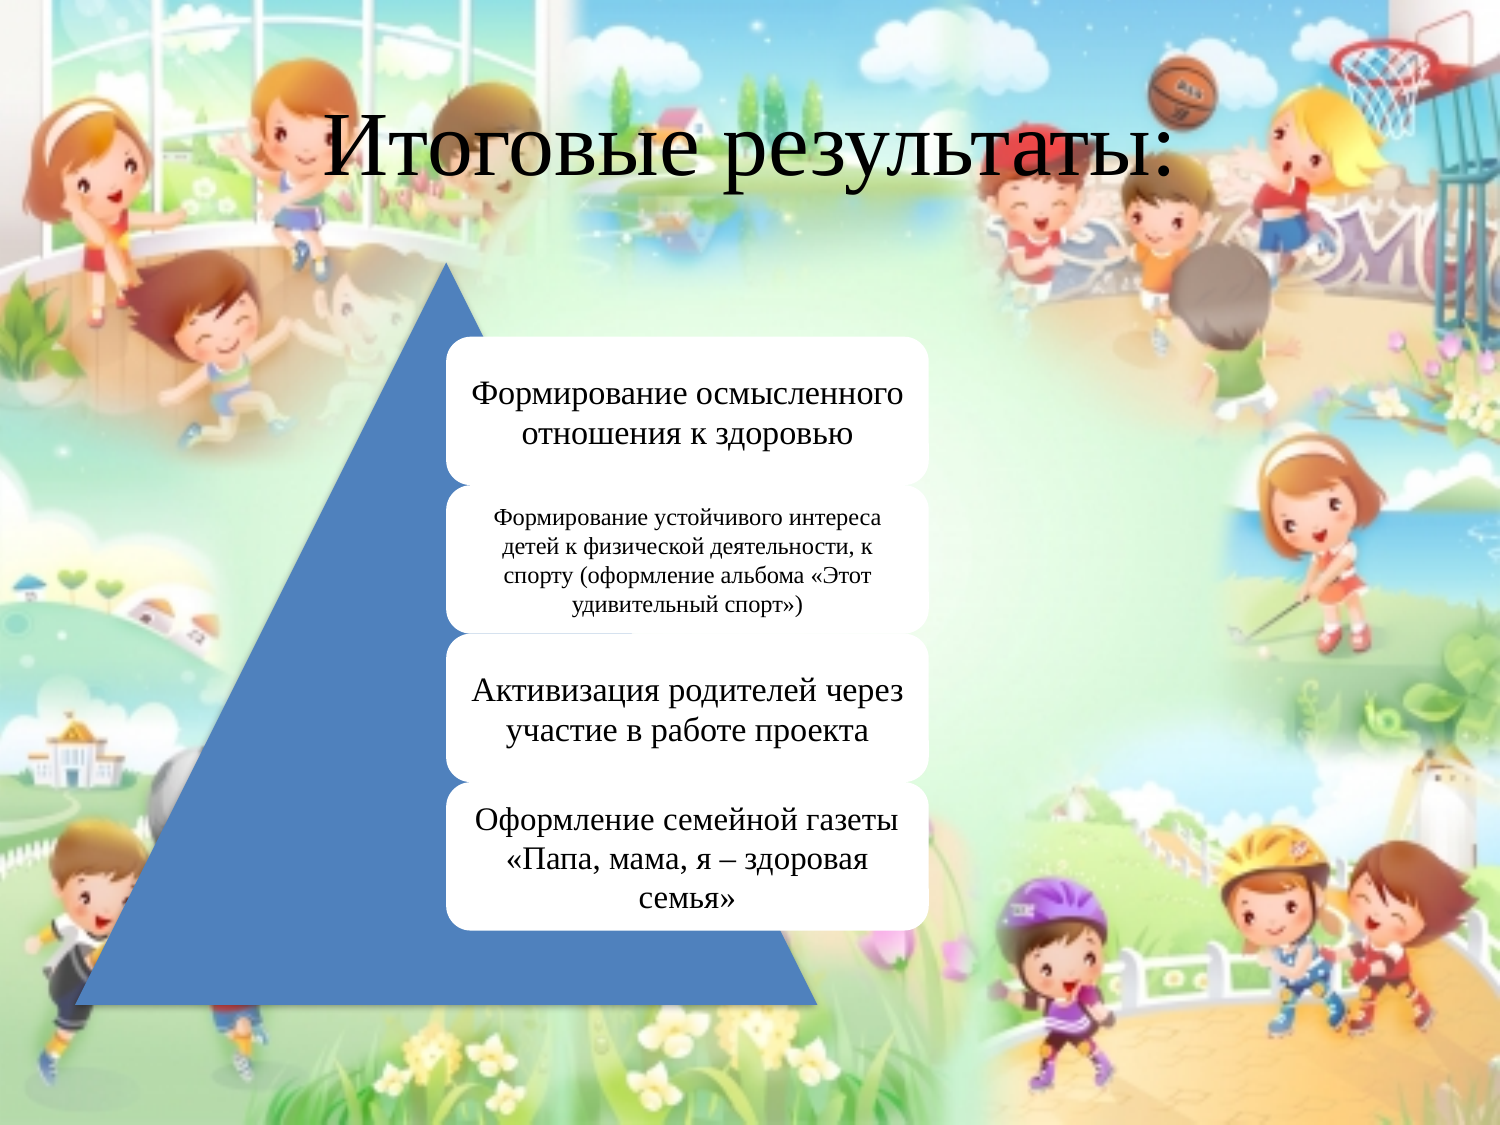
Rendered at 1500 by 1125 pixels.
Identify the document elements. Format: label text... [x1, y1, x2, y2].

title Итоговые результаты: [75, 45, 1425, 233]
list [74, 262, 1426, 1006]
picture [0, 0, 1500, 1125]
